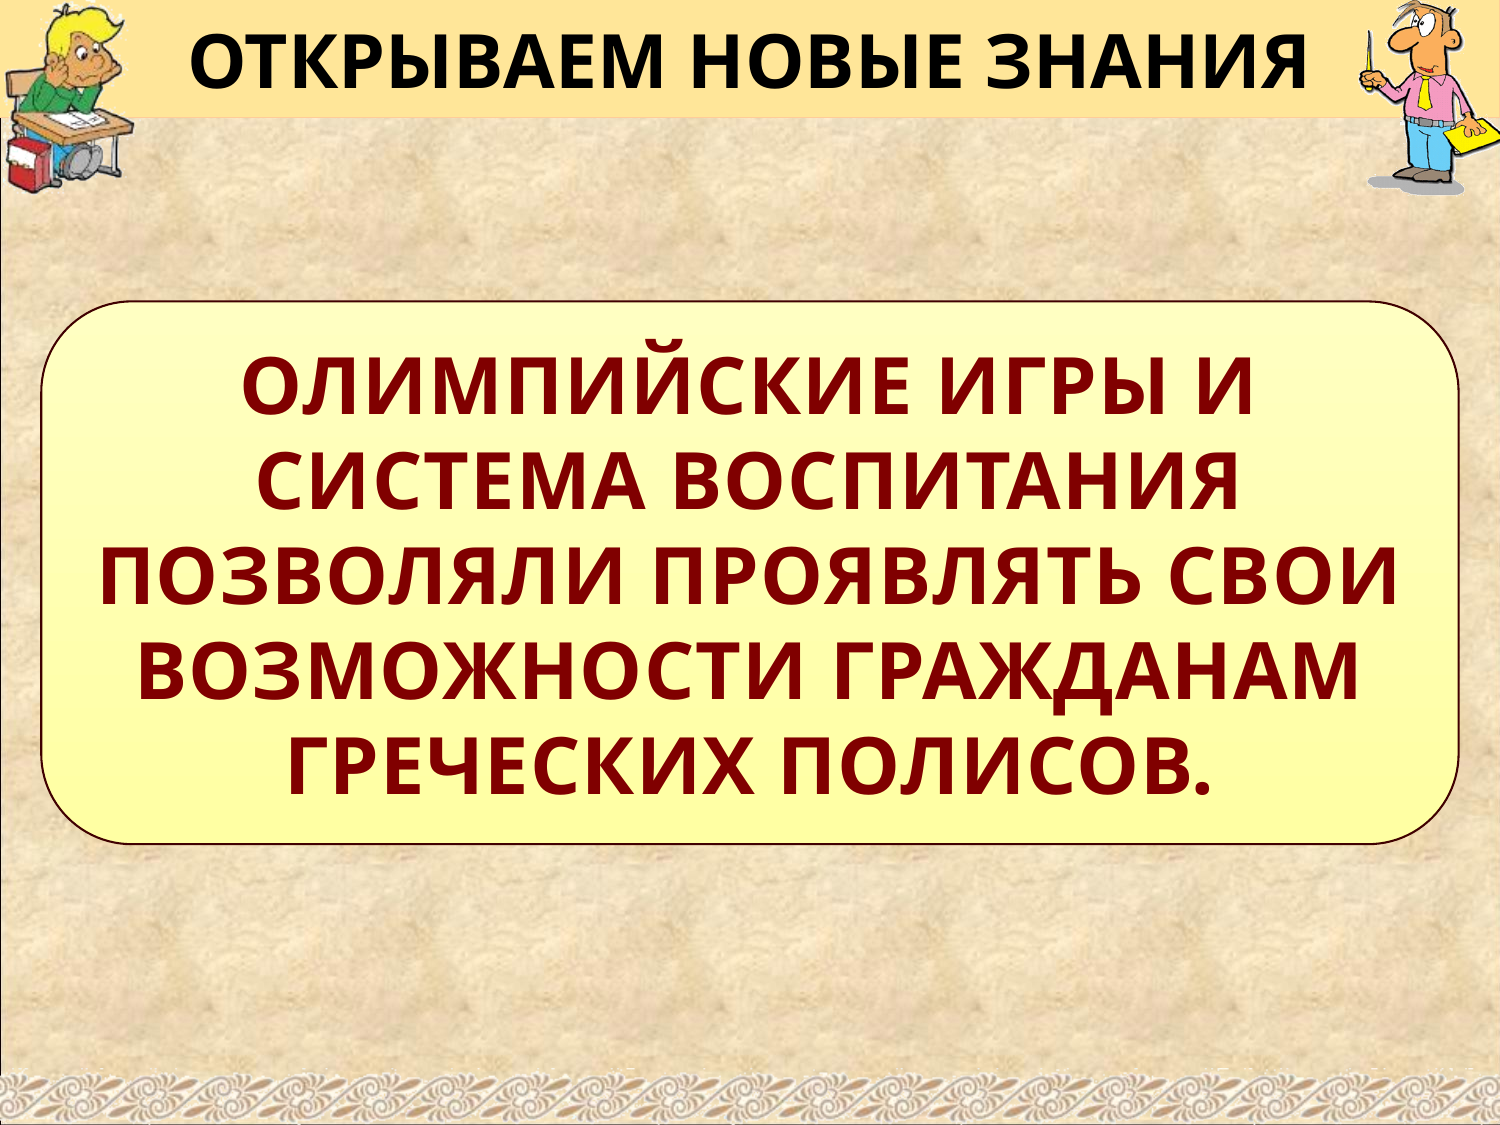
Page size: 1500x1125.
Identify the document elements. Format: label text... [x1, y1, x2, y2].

text_box ОЛИМПИЙСКИЕ ИГРЫ И СИСТЕМА ВОСПИТАНИЯ ПОЗВОЛЯЛИ ПРОЯВЛЯТЬ СВОИ ВОЗМОЖНОСТИ ГРАЖДАНАМ ГРЕЧЕСКИХ ПОЛИСОВ. [39, 299, 1461, 847]
picture [0, 118, 1500, 1125]
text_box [1351, 0, 1500, 197]
title ОТКРЫВАЕМ НОВЫЕ ЗНАНИЯ [167, 0, 1346, 119]
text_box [2, 0, 163, 197]
